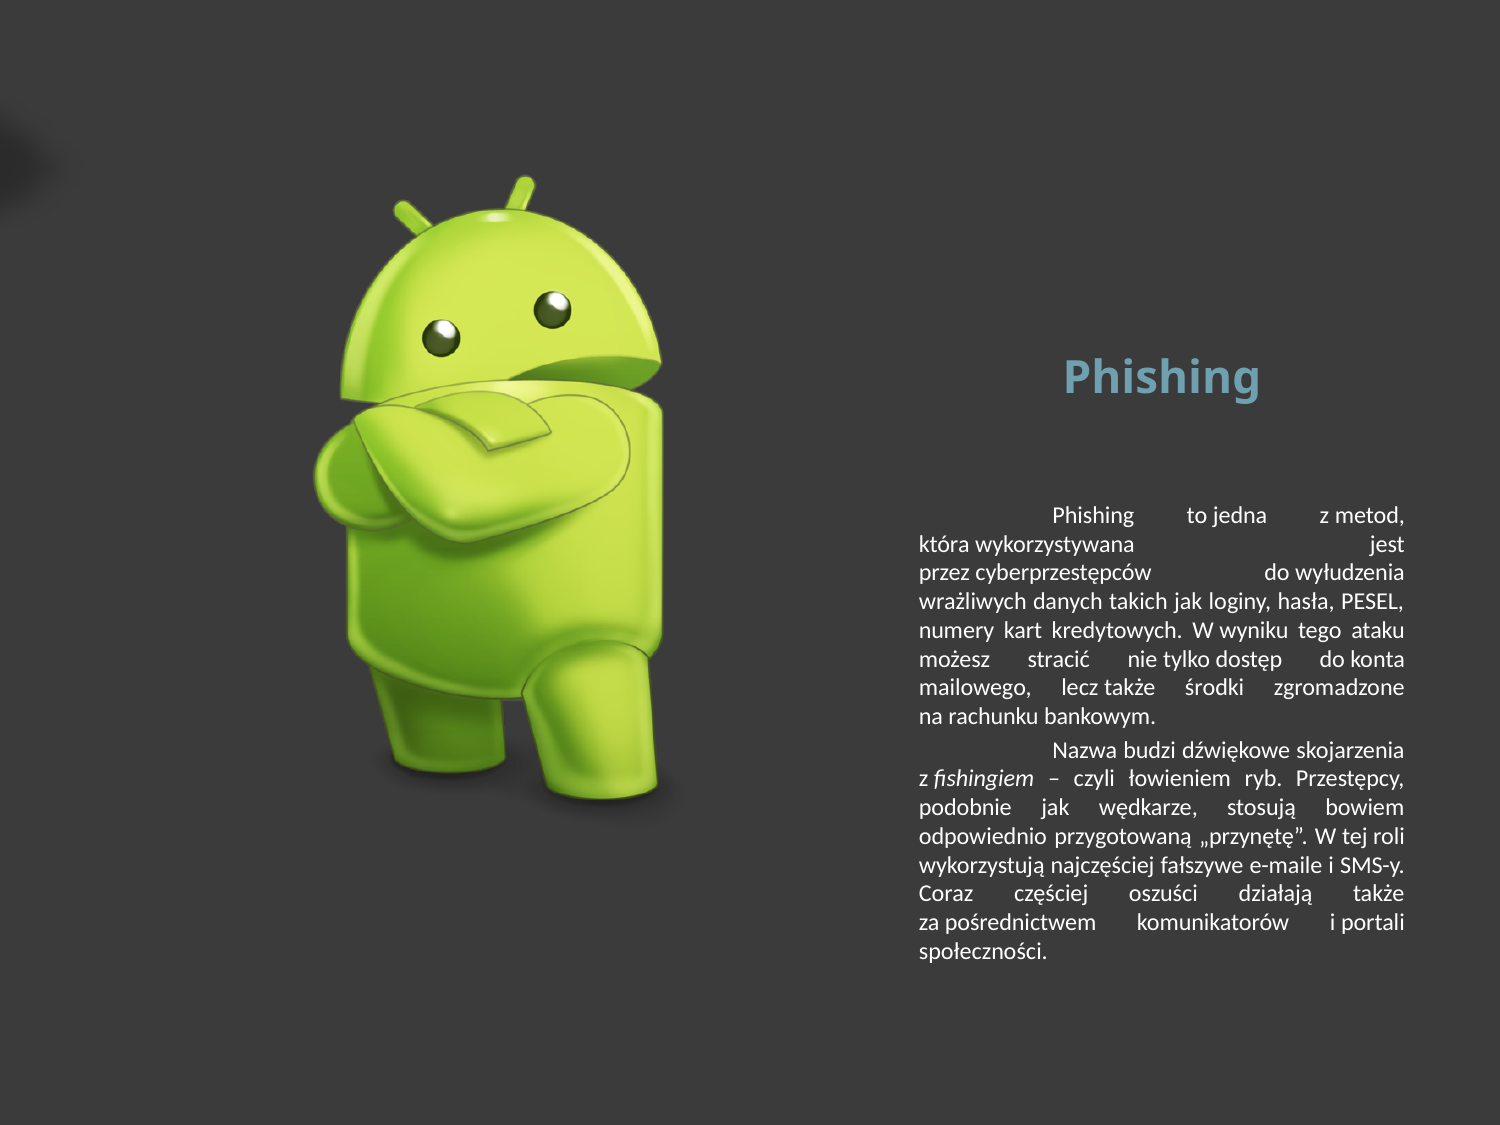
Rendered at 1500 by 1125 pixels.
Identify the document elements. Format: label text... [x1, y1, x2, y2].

picture [174, 166, 850, 843]
title Phishing [911, 279, 1413, 411]
list Phishing to jedna z metod, która wykorzystywana jest przez cyberprzestępców do wyłudzenia wrażliwych danych takich jak loginy, hasła, PESEL, numery kart kredytowych. W wyniku tego ataku możesz stracić nie tylko dostęp do konta mailowego, lecz także środki zgromadzone na rachunku bankowym. Nazwa budzi dźwiękowe skojarzenia z fishingiem – czyli łowieniem ryb. Przestępcy, podobnie jak wędkarze, stosują bowiem odpowiednio przygotowaną „przynętę”. W tej roli wykorzystują najczęściej fałszywe e-maile i SMS-y. Coraz częściej oszuści działają także za pośrednictwem komunikatorów i portali społeczności. [911, 491, 1413, 973]
